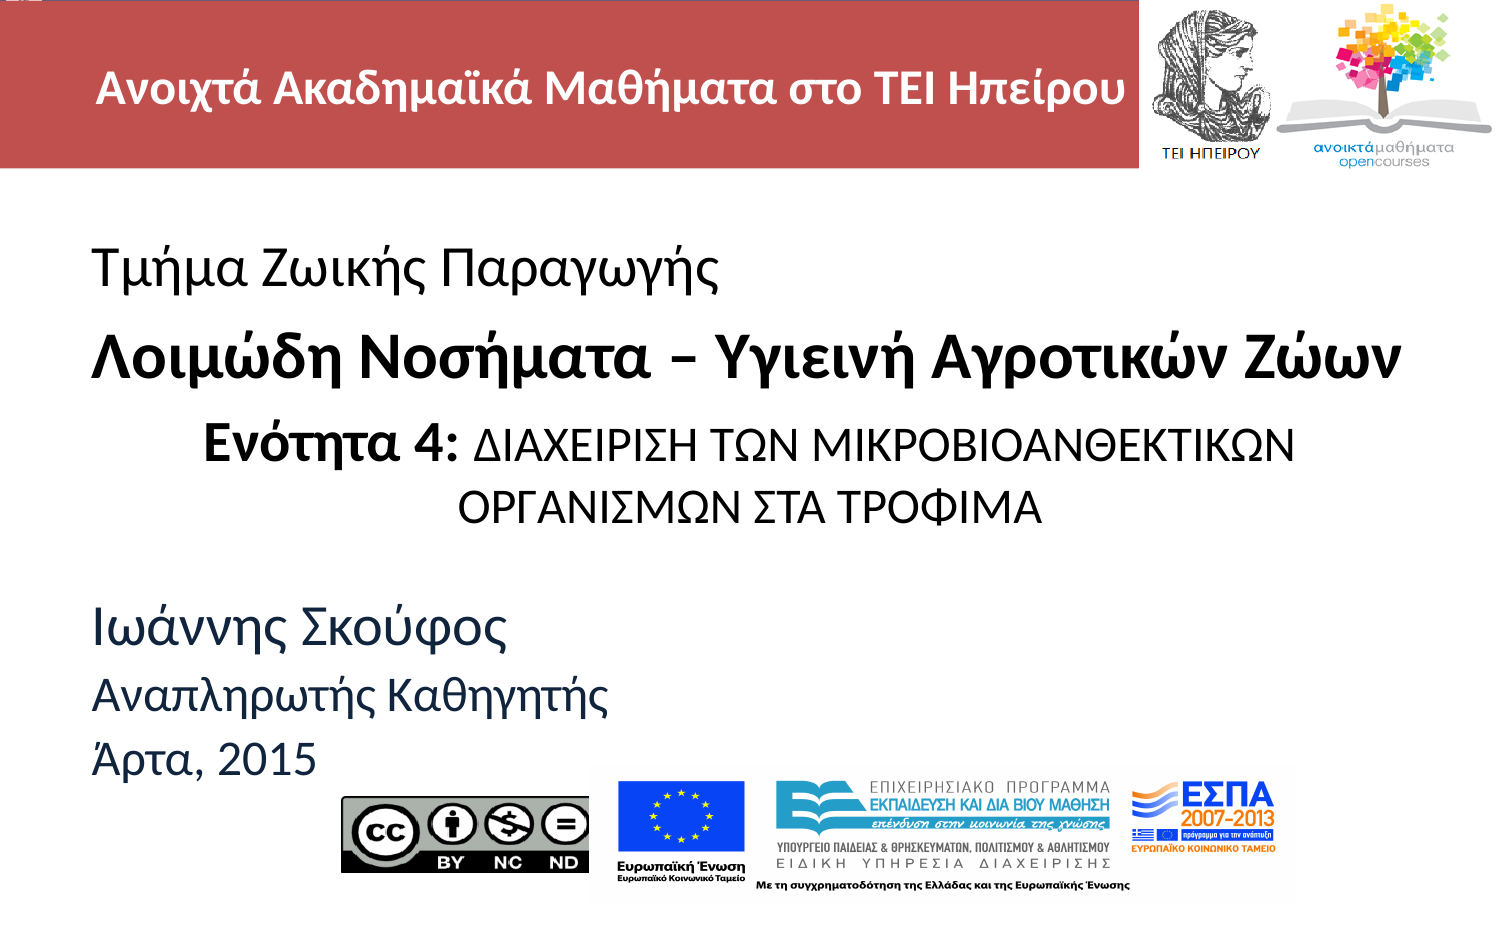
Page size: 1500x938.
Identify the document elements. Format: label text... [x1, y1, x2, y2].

subtitle Τμήμα Ζωικής Παραγωγής Λοιμώδη Νοσήματα – Υγιεινή Αγροτικών Ζώων Ενότητα 4: ΔΙΑΧΕΙΡΙΣΗ ΤΩΝ ΜΙΚΡΟΒΙΟΑΝΘΕΚΤΙΚΩΝ ΟΡΓΑΝΙΣΜΩΝ ΣΤΑ ΤΡΟΦΙΜΑ Ιωάννης Σκούφος Αναπληρωτής Καθηγητής Άρτα, 2015 [76, 220, 1424, 753]
picture [341, 764, 1297, 905]
text_box Ανοιχτά Ακαδημαϊκά Μαθήματα στο ΤΕΙ Ηπείρου [0, 0, 1137, 169]
picture [1139, 0, 1500, 170]
